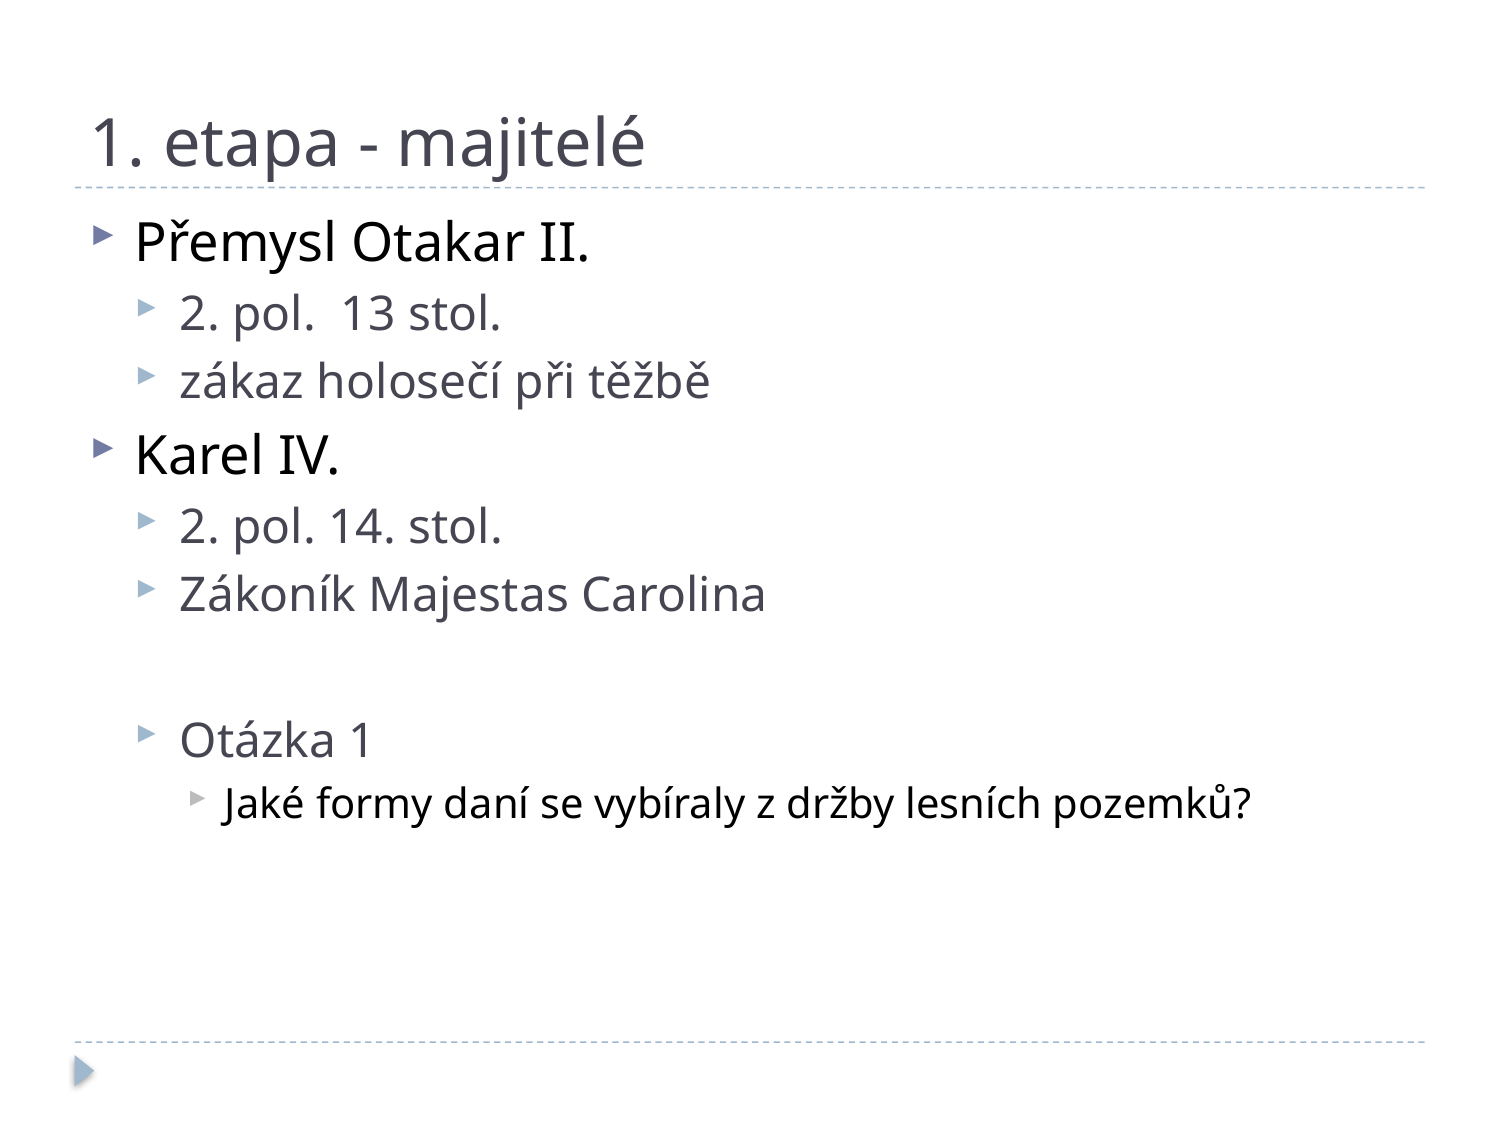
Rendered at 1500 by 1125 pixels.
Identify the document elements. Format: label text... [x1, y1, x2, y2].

list Přemysl Otakar II. 2. pol. 13 stol. zákaz holosečí při těžbě Karel IV. 2. pol. 14. stol. Zákoník Majestas Carolina Otázka 1 Jaké formy daní se vybíraly z držby lesních pozemků? [75, 200, 1425, 1010]
title 1. etapa - majitelé [75, 24, 1425, 188]
